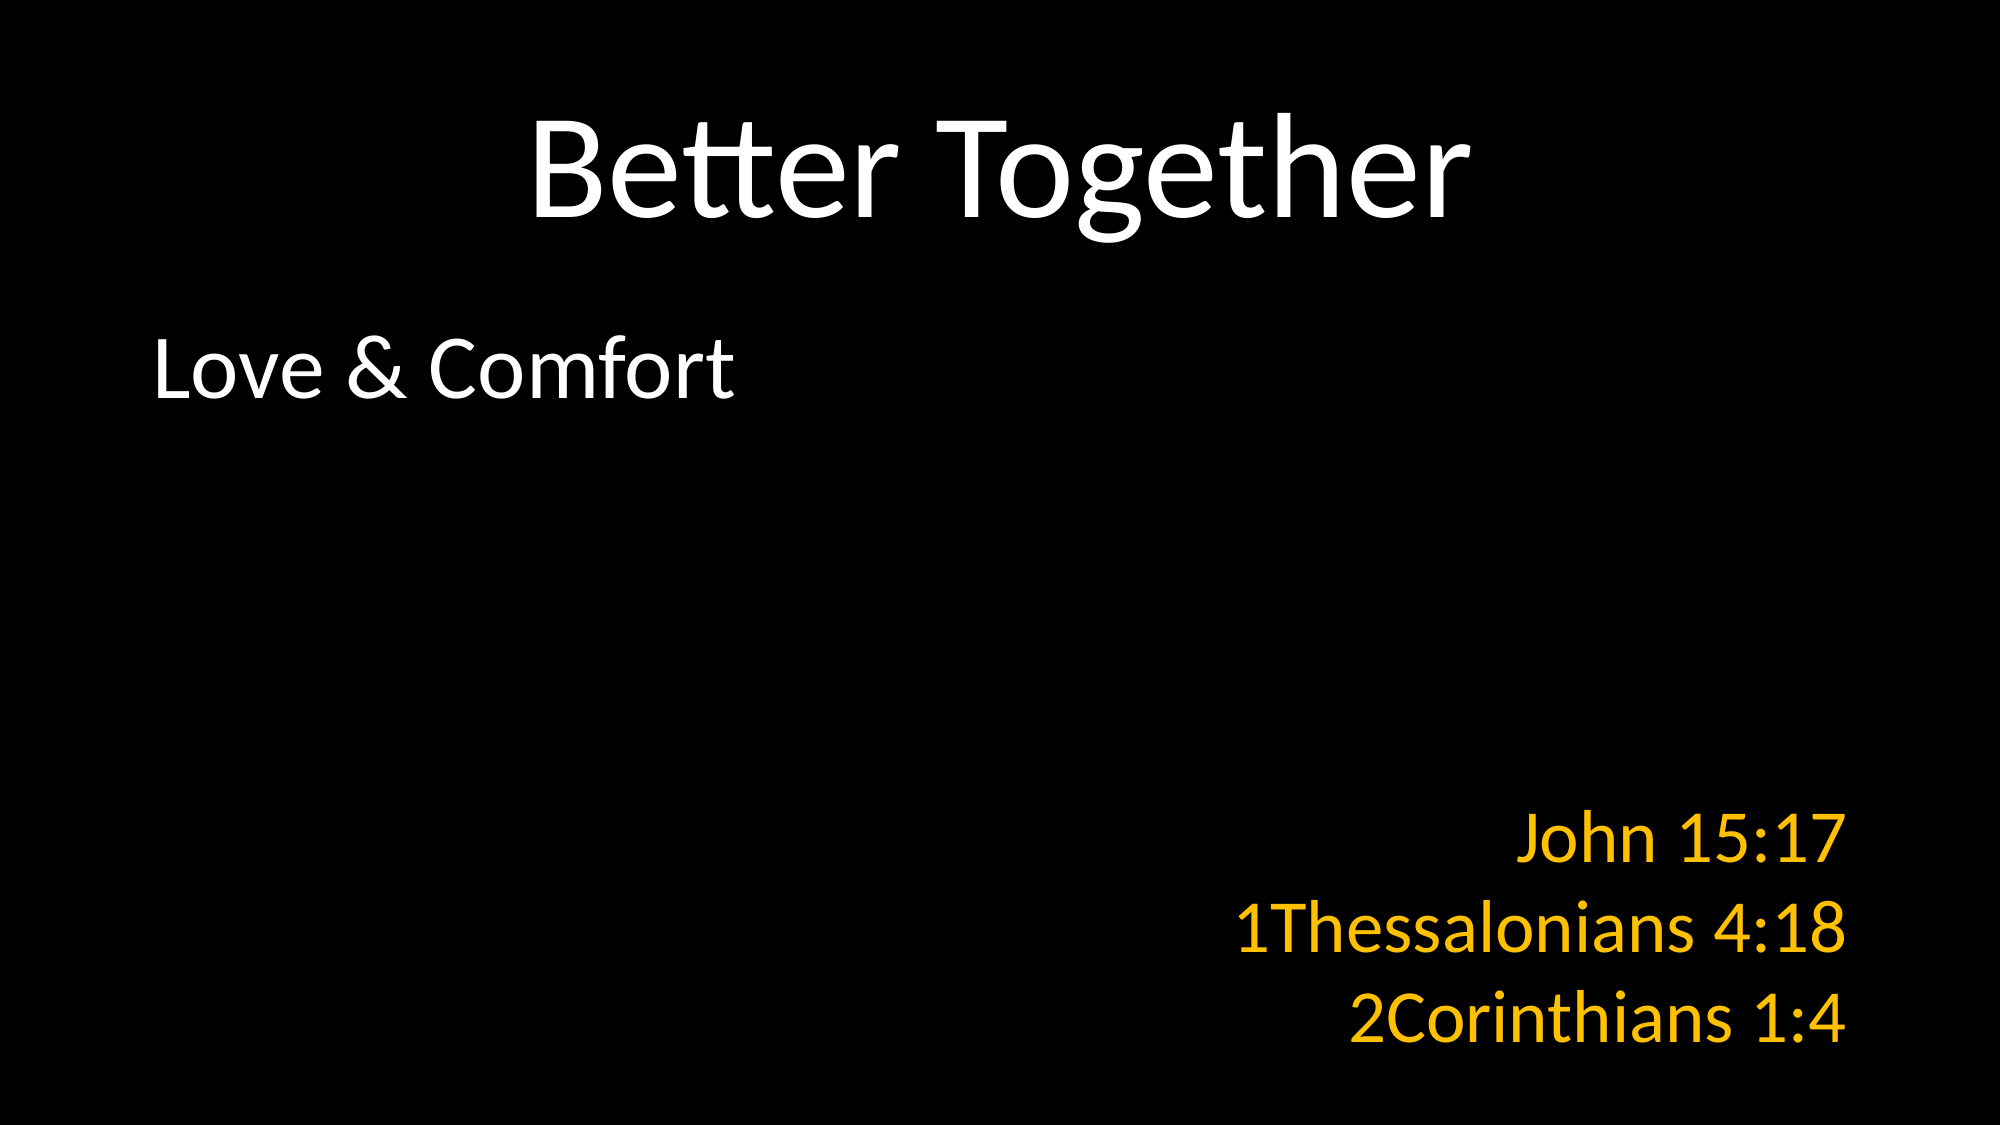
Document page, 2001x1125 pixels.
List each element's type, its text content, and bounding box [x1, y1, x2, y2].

list John 15:17 1Thessalonians 4:18 2Corinthians 1:4 [1012, 299, 1863, 1066]
title Better Together [137, 59, 1863, 278]
list Love & Comfort [137, 299, 988, 1066]
